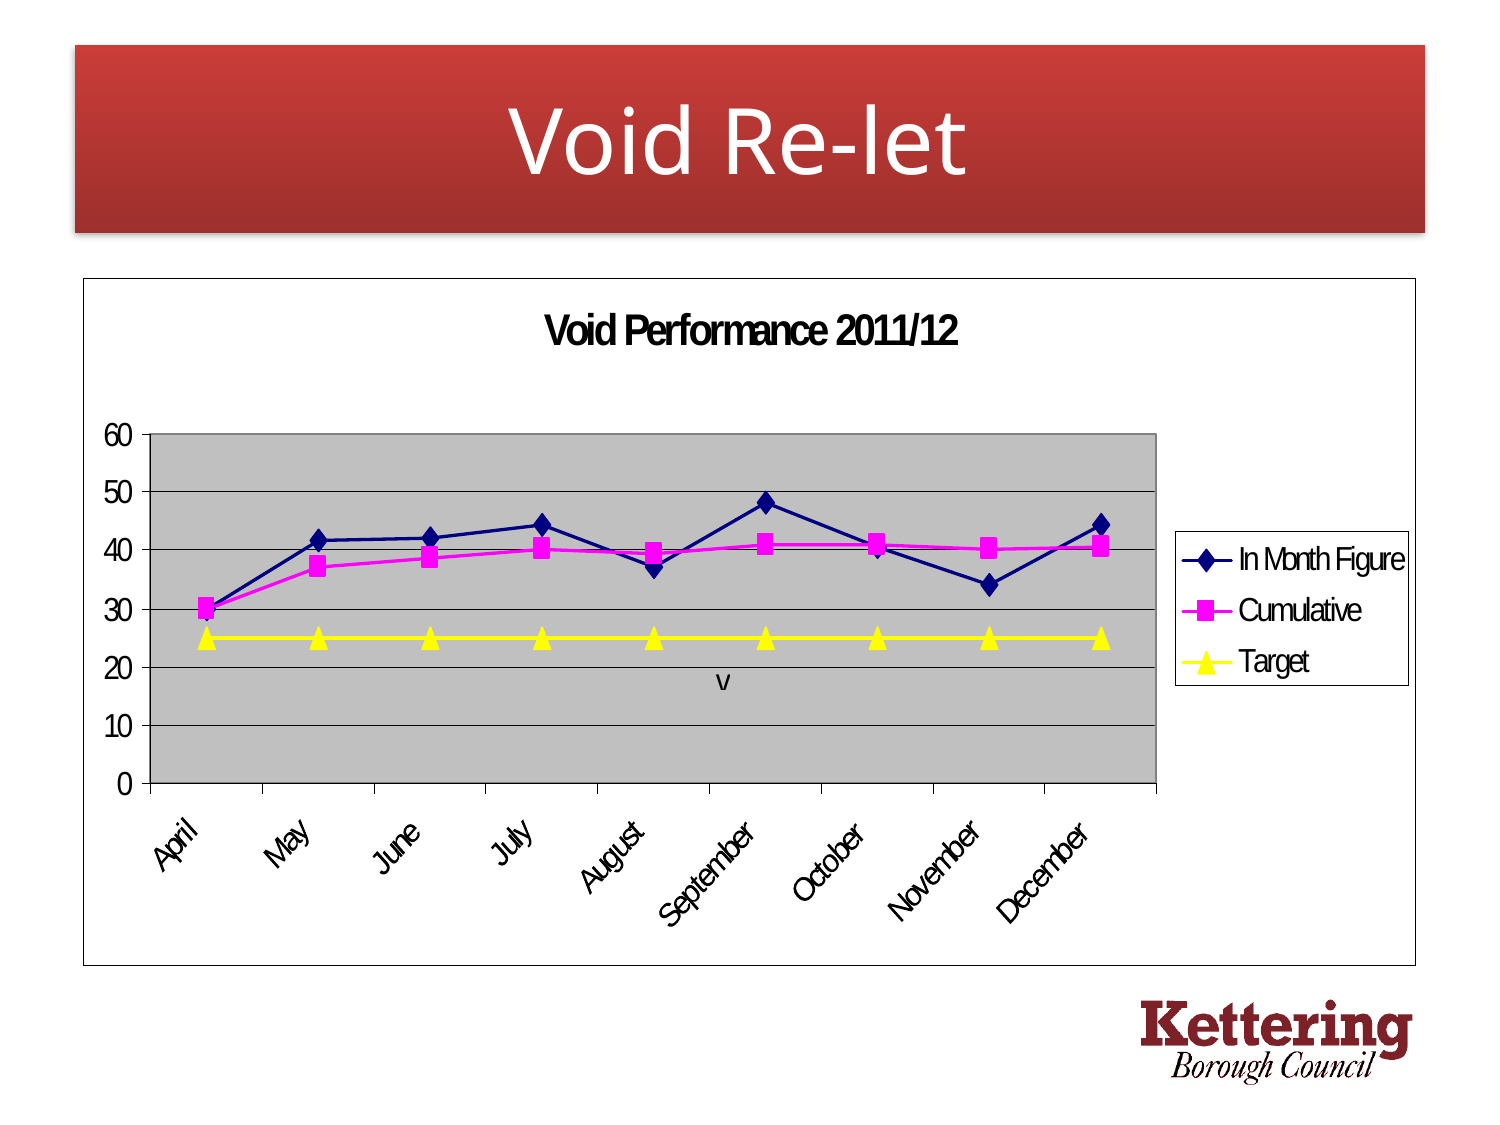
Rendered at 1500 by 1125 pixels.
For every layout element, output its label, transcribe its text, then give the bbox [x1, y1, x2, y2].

title Void Re-let [74, 44, 1426, 233]
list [74, 266, 1426, 977]
picture [1139, 999, 1414, 1087]
